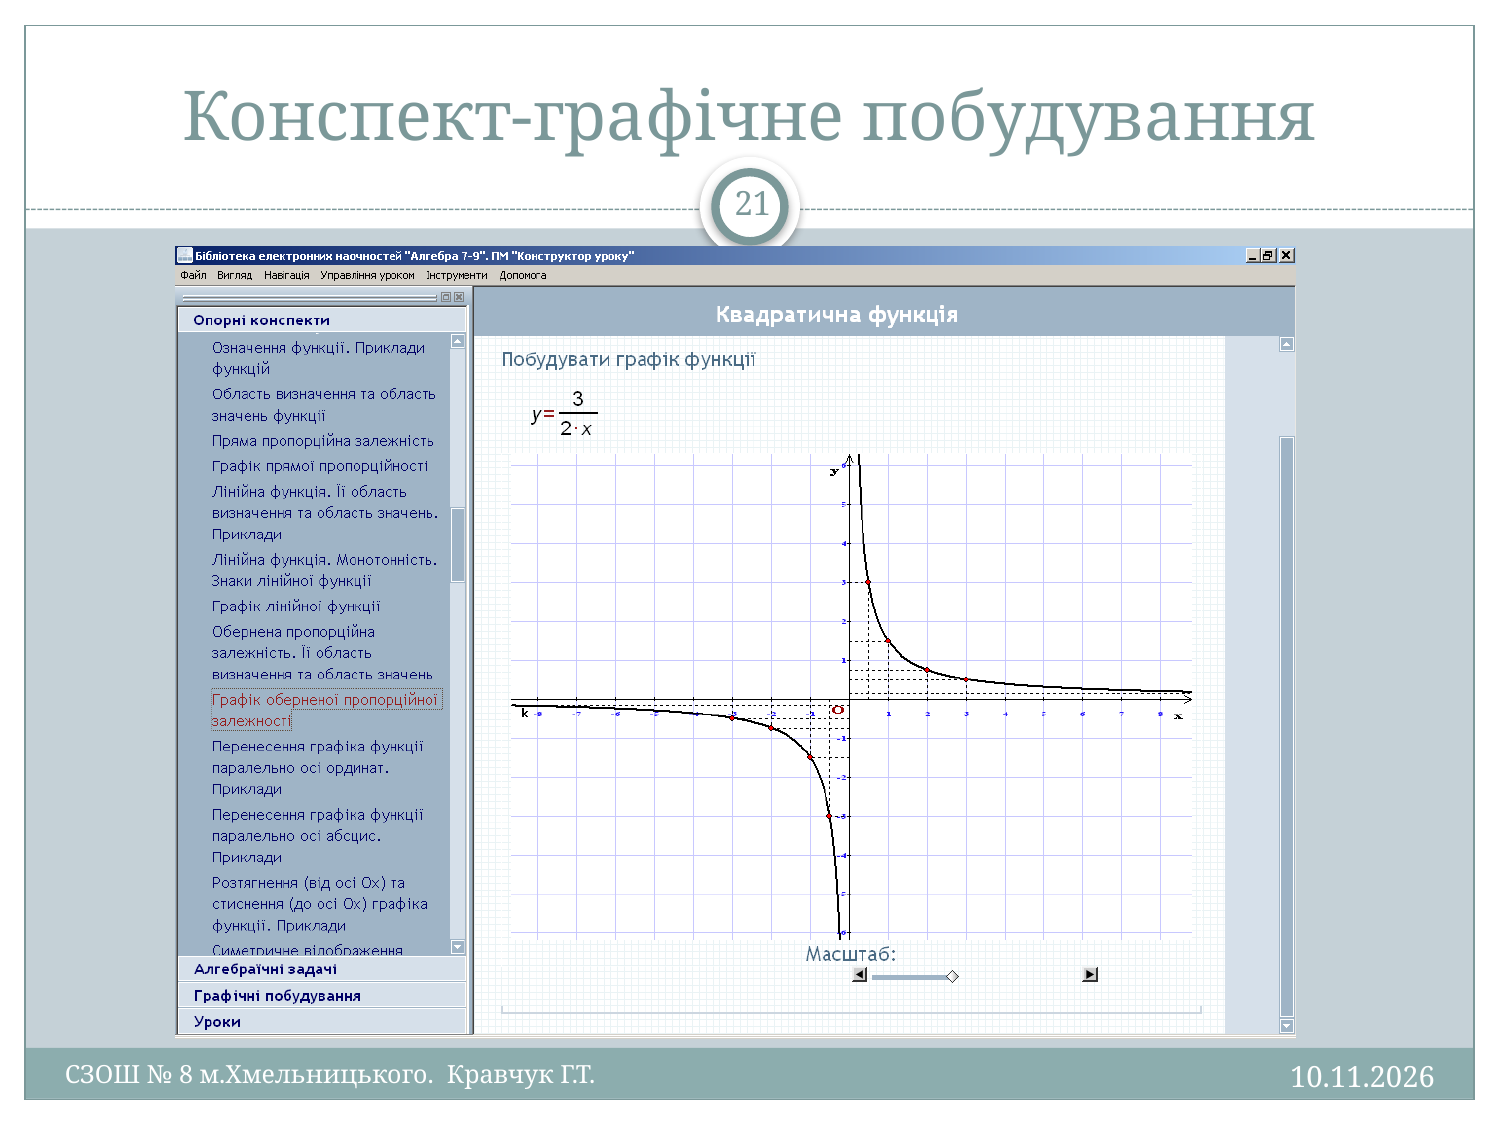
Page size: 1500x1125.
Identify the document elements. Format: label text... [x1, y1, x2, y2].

footer СЗОШ № 8 м.Хмельницького. Кравчук Г.Т. [50, 1051, 638, 1112]
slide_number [950, 1050, 1450, 1111]
title Конспект-графічне побудування [49, 37, 1450, 162]
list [175, 245, 1297, 1039]
slide_number 21 [715, 168, 791, 241]
